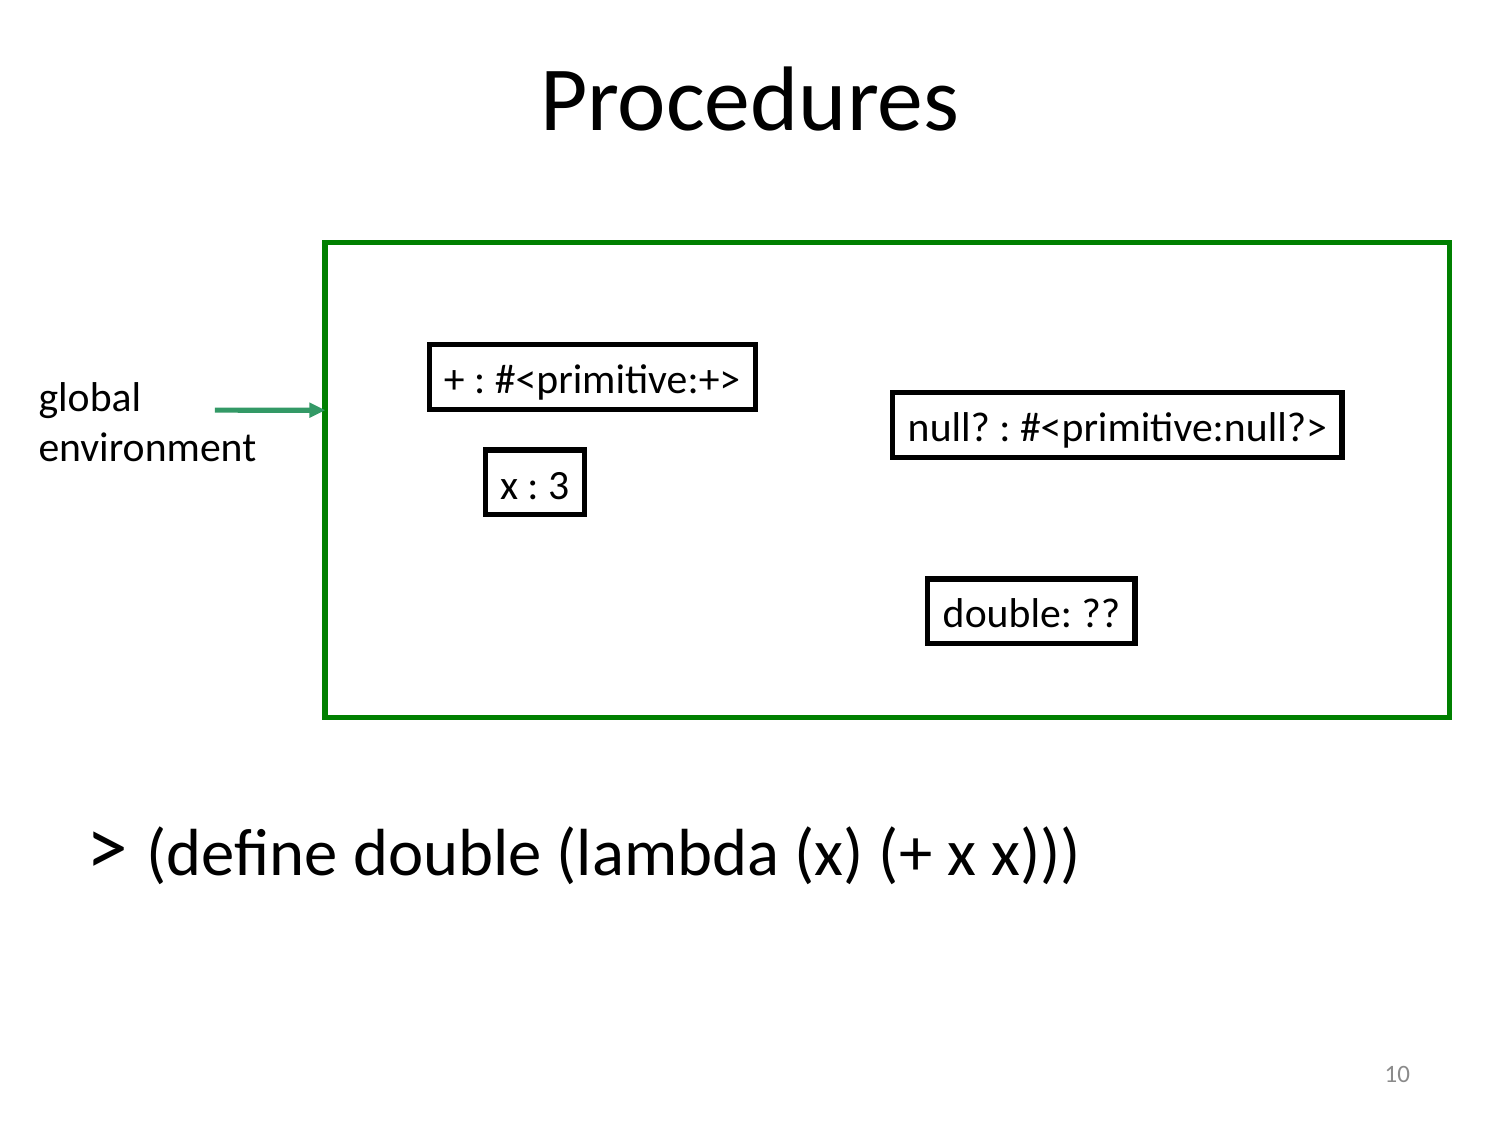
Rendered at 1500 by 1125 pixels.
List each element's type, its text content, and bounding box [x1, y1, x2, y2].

text_box + : #<primitive:+> [429, 344, 756, 410]
title Procedures [75, 0, 1425, 188]
slide_number 10 [1074, 1042, 1425, 1103]
text_box double: ?? [927, 578, 1135, 644]
text_box > (define double (lambda (x) (+ x x))) [71, 784, 1359, 900]
text_box global environment [23, 362, 272, 478]
text_box x : 3 [485, 450, 585, 515]
text_box null? : #<primitive:null?> [892, 392, 1343, 458]
text_box [324, 242, 1450, 718]
text_box [214, 403, 325, 417]
